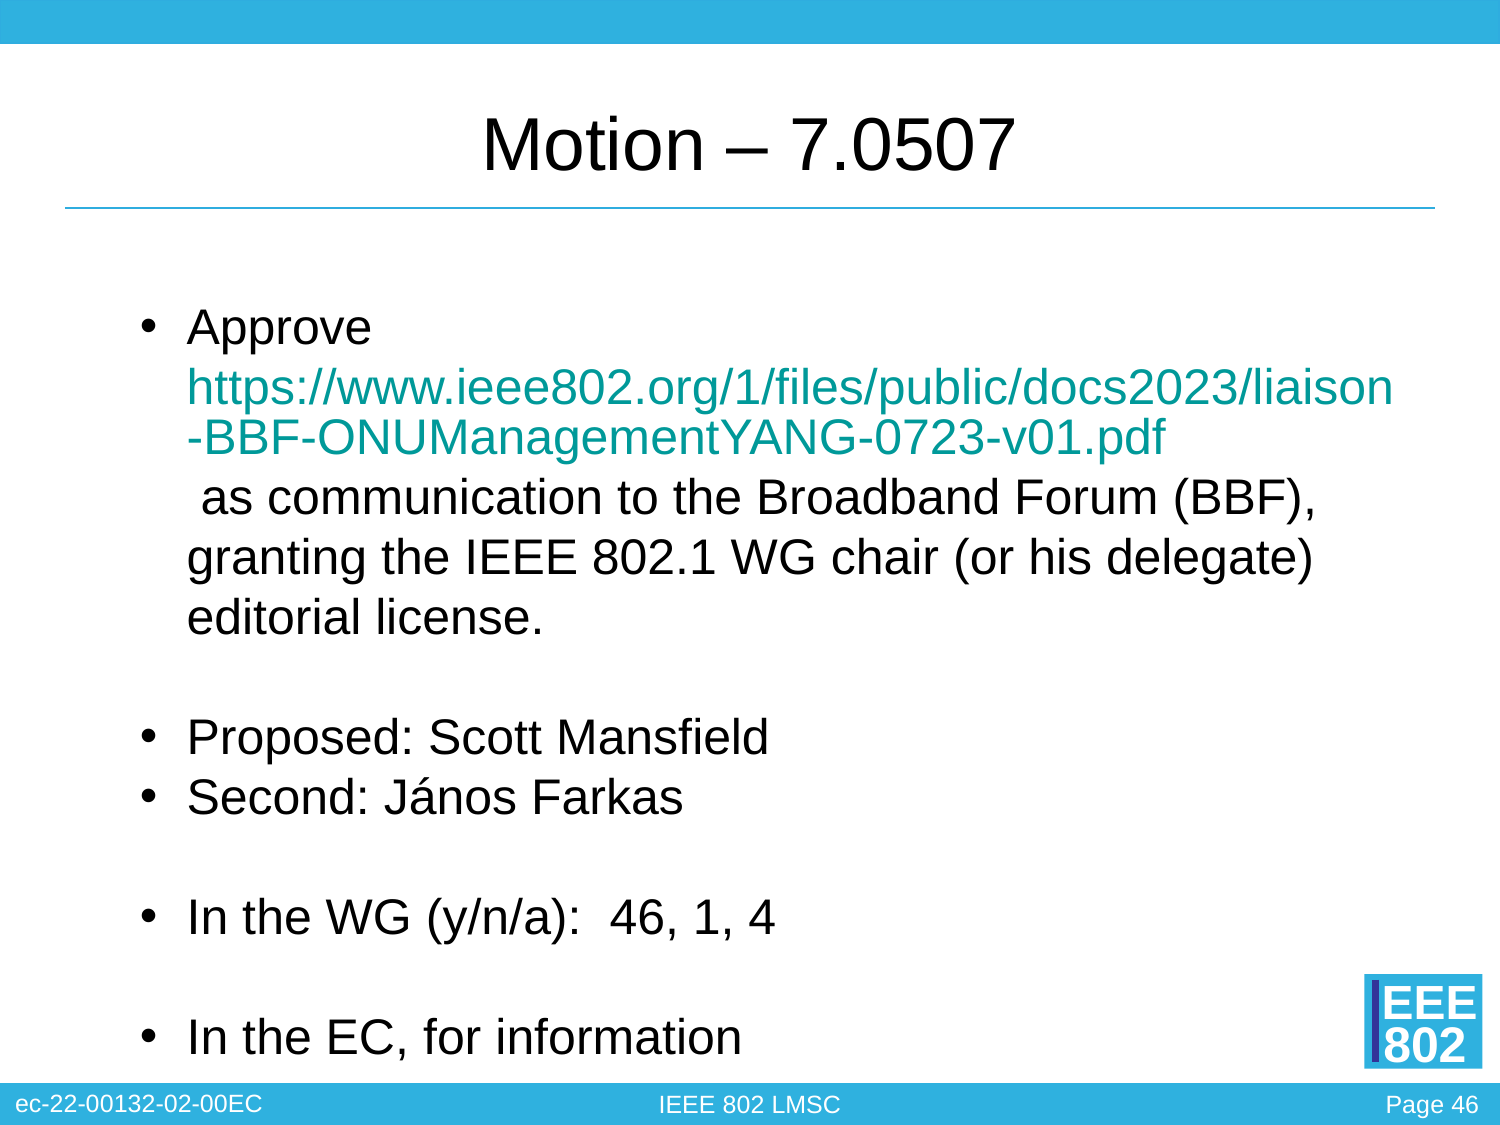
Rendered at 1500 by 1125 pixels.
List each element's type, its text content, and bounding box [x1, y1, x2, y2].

text_box Approve https://www.ieee802.org/1/files/public/docs2023/liaison-BBF-ONUManagementYANG-0723-v01.pdf as communication to the Broadband Forum (BBF), granting the IEEE 802.1 WG chair (or his delegate) editorial license. Proposed: Scott Mansfield Second: János Farkas In the WG (y/n/a): 46, 1, 4 In the EC, for information [125, 287, 1425, 1023]
title Motion – 7.0507 [75, 75, 1425, 205]
